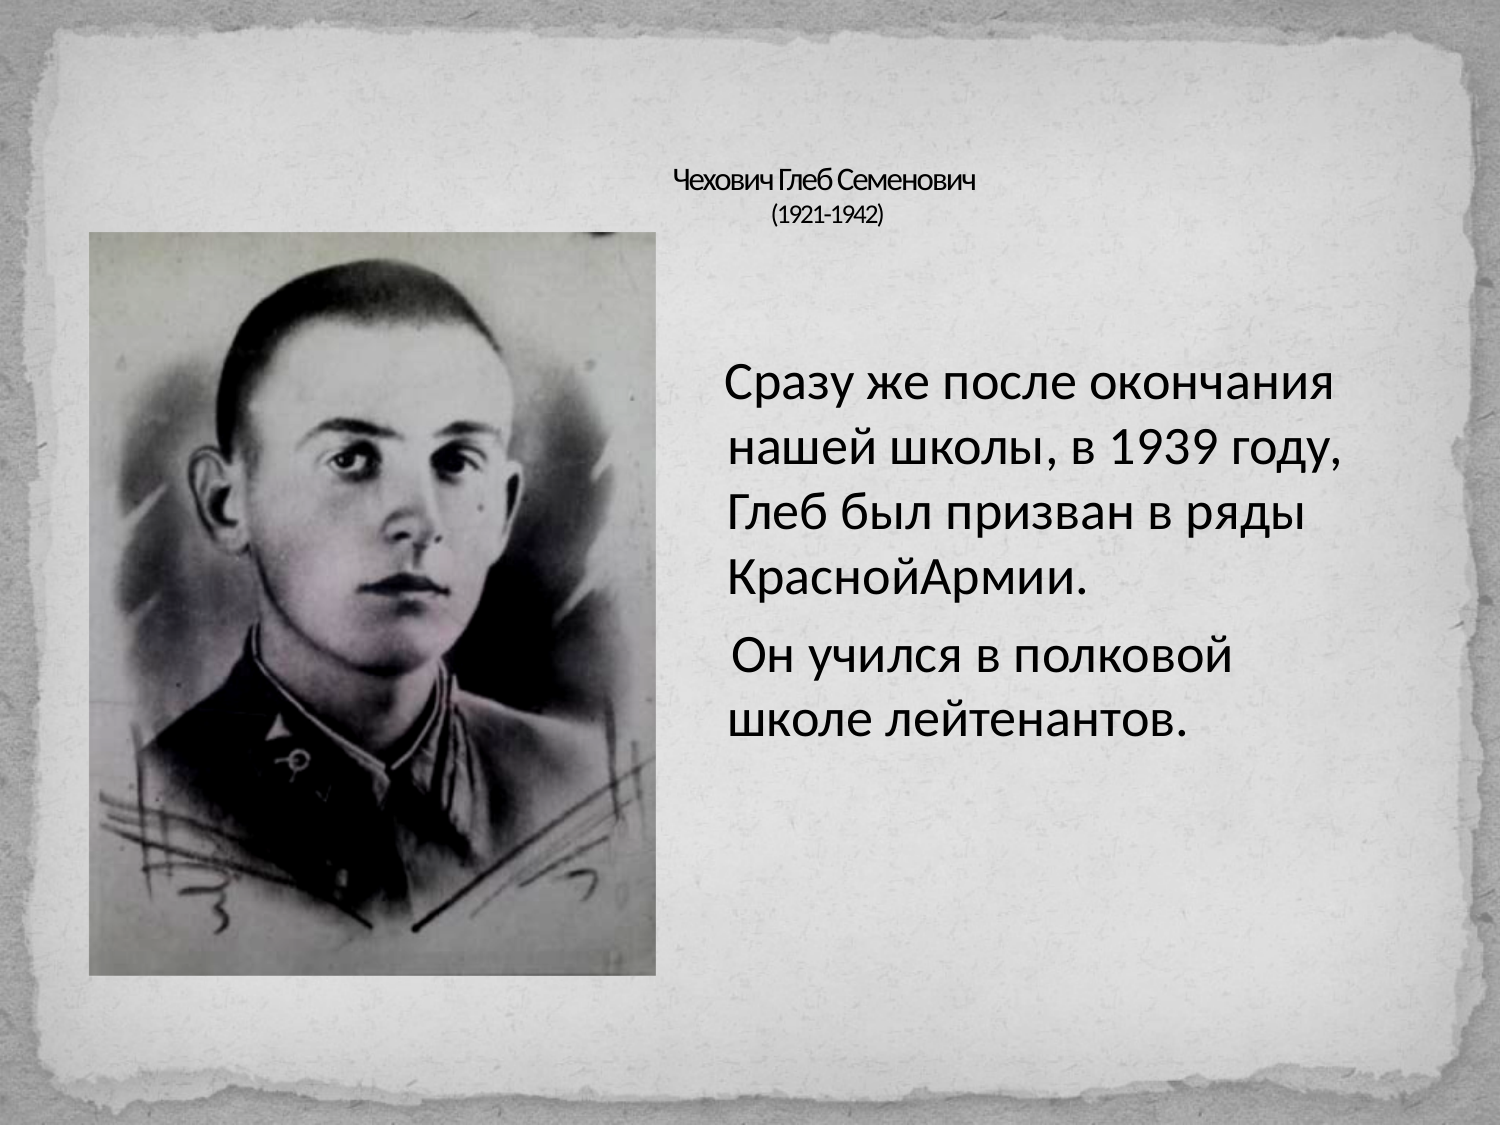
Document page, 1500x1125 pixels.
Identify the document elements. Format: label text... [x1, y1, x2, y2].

list Сразу же после окончания нашей школы, в 1939 году, Глеб был призван в ряды КраснойАрмии. Он учился в полковой школе лейтенантов. [754, 338, 1393, 835]
title Чехович Глеб Семенович (1921-1942) [206, 149, 1449, 237]
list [2, 323, 745, 886]
